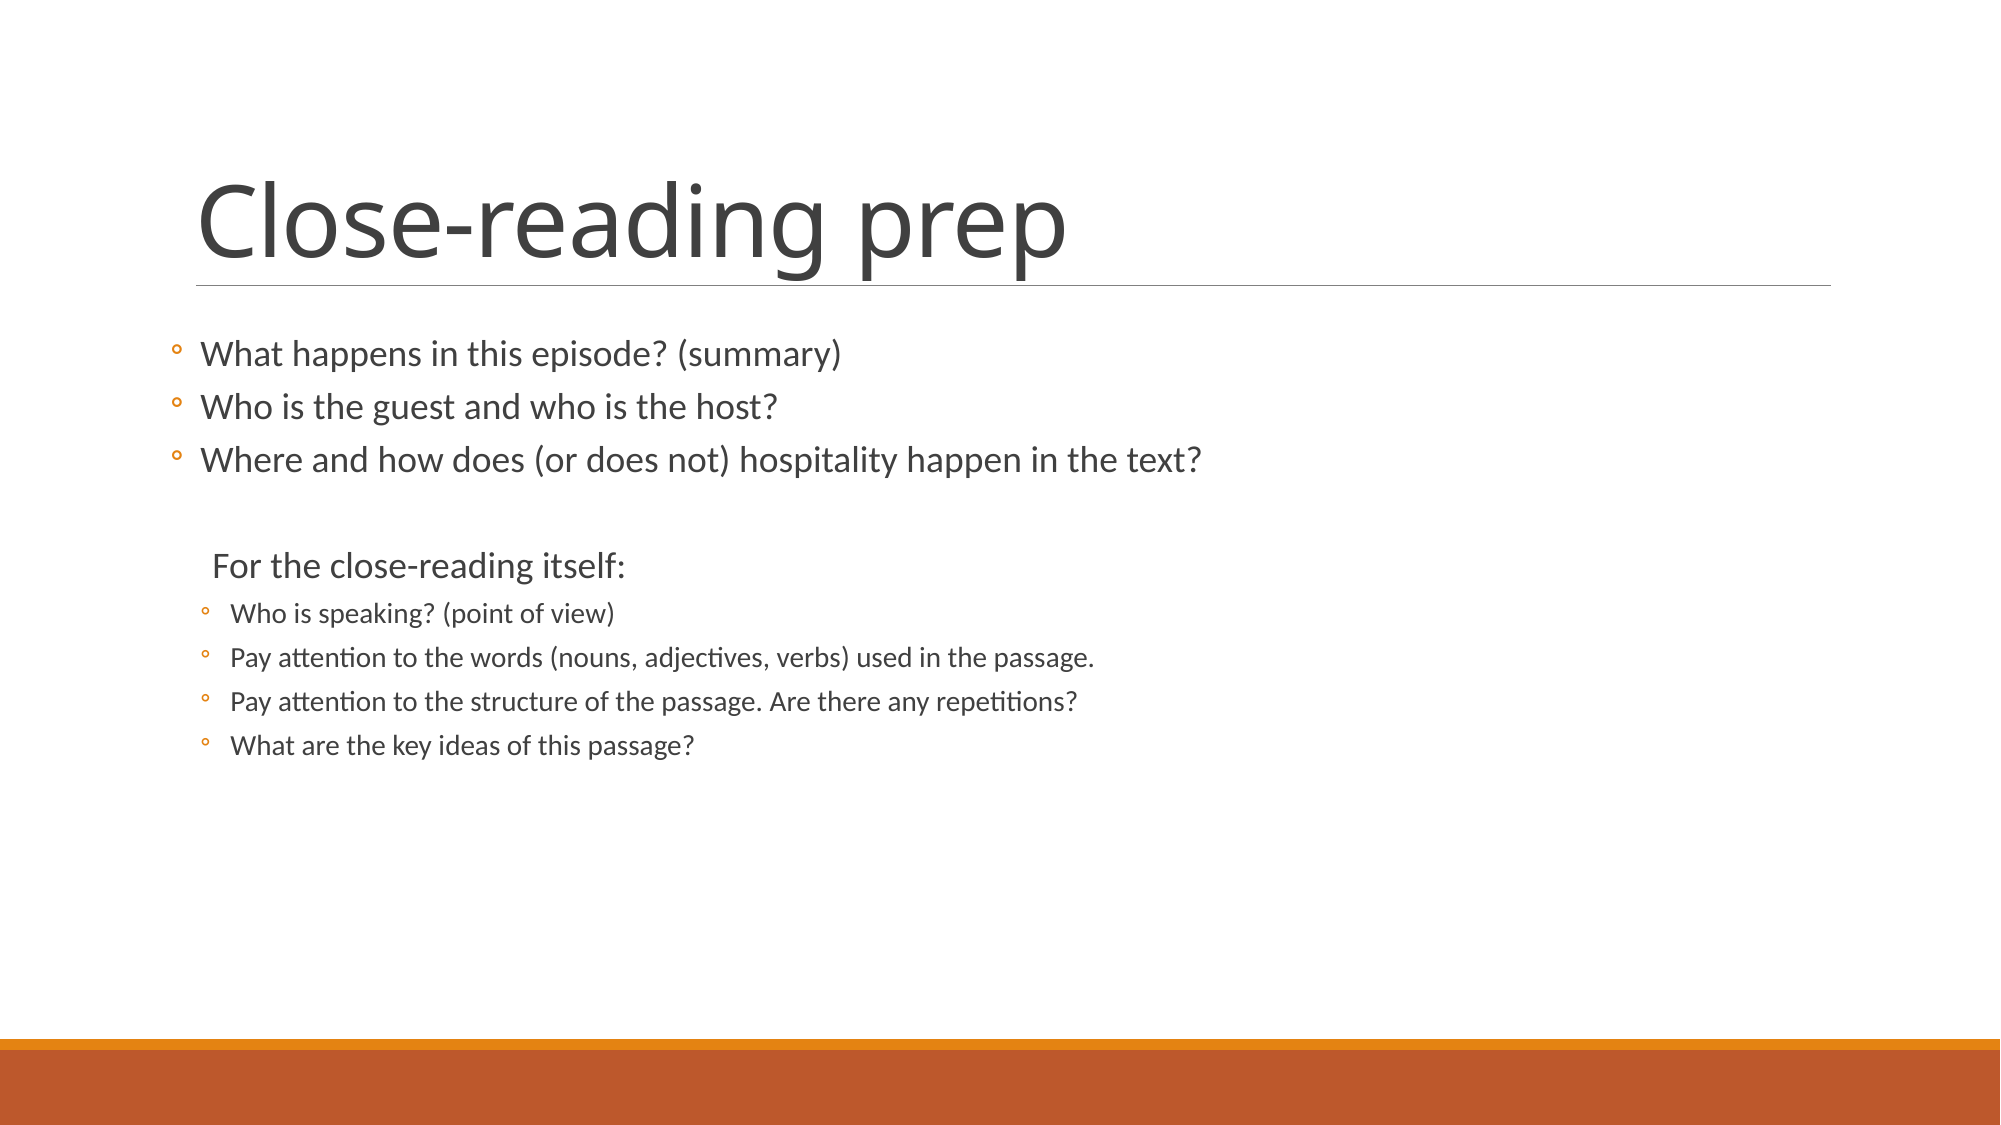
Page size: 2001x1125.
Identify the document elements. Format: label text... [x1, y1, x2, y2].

list What happens in this episode? (summary) Who is the guest and who is the host? Where and how does (or does not) hospitality happen in the text? For the close-reading itself: Who is speaking? (point of view) Pay attention to the words (nouns, adjectives, verbs) used in the passage. Pay attention to the structure of the passage. Are there any repetitions? What are the key ideas of this passage? [137, 277, 1863, 992]
title Close-reading prep [180, 47, 1830, 277]
